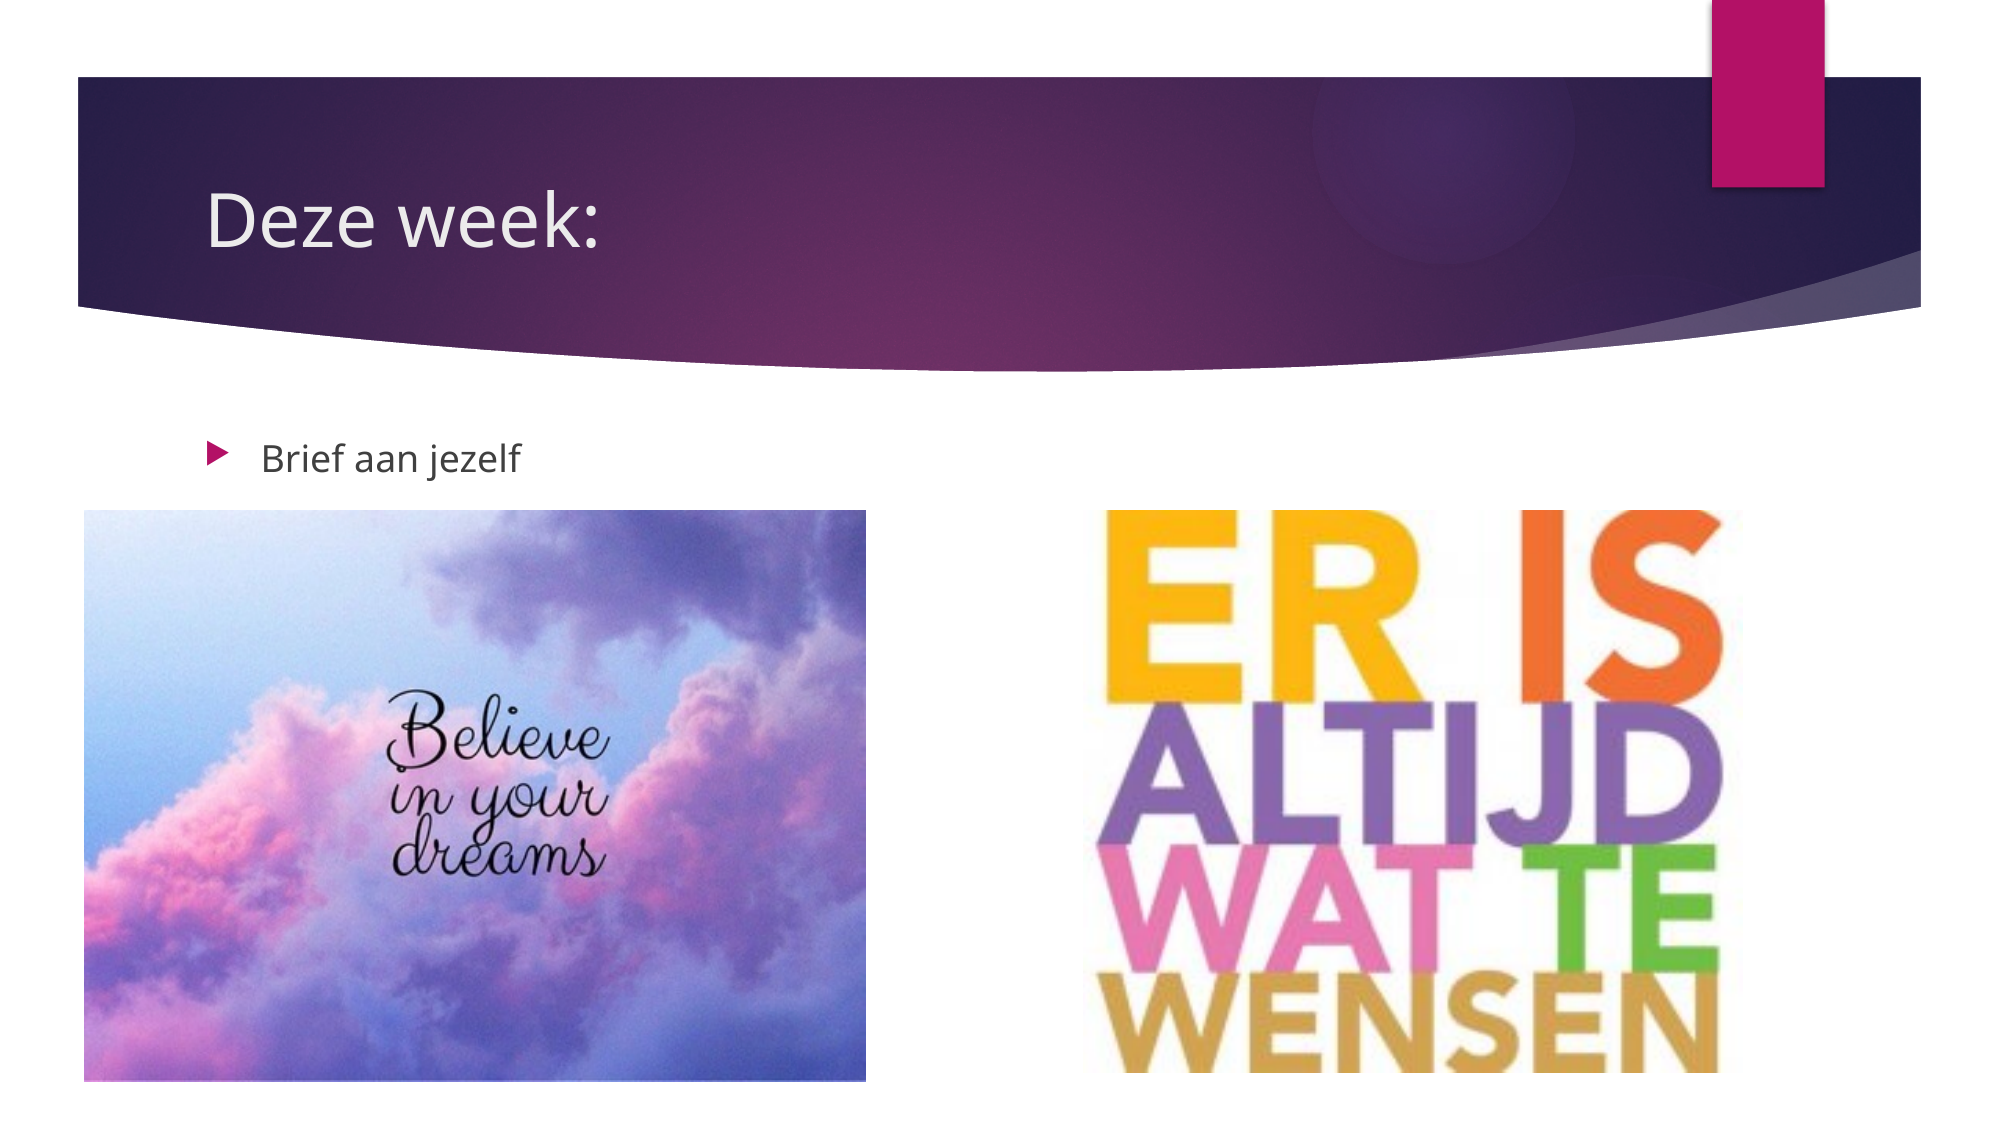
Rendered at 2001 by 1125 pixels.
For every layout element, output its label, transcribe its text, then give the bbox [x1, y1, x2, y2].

picture [1083, 509, 1743, 1073]
list Brief aan jezelf [189, 427, 1638, 988]
picture [84, 509, 866, 1083]
title Deze week: [189, 159, 1627, 276]
